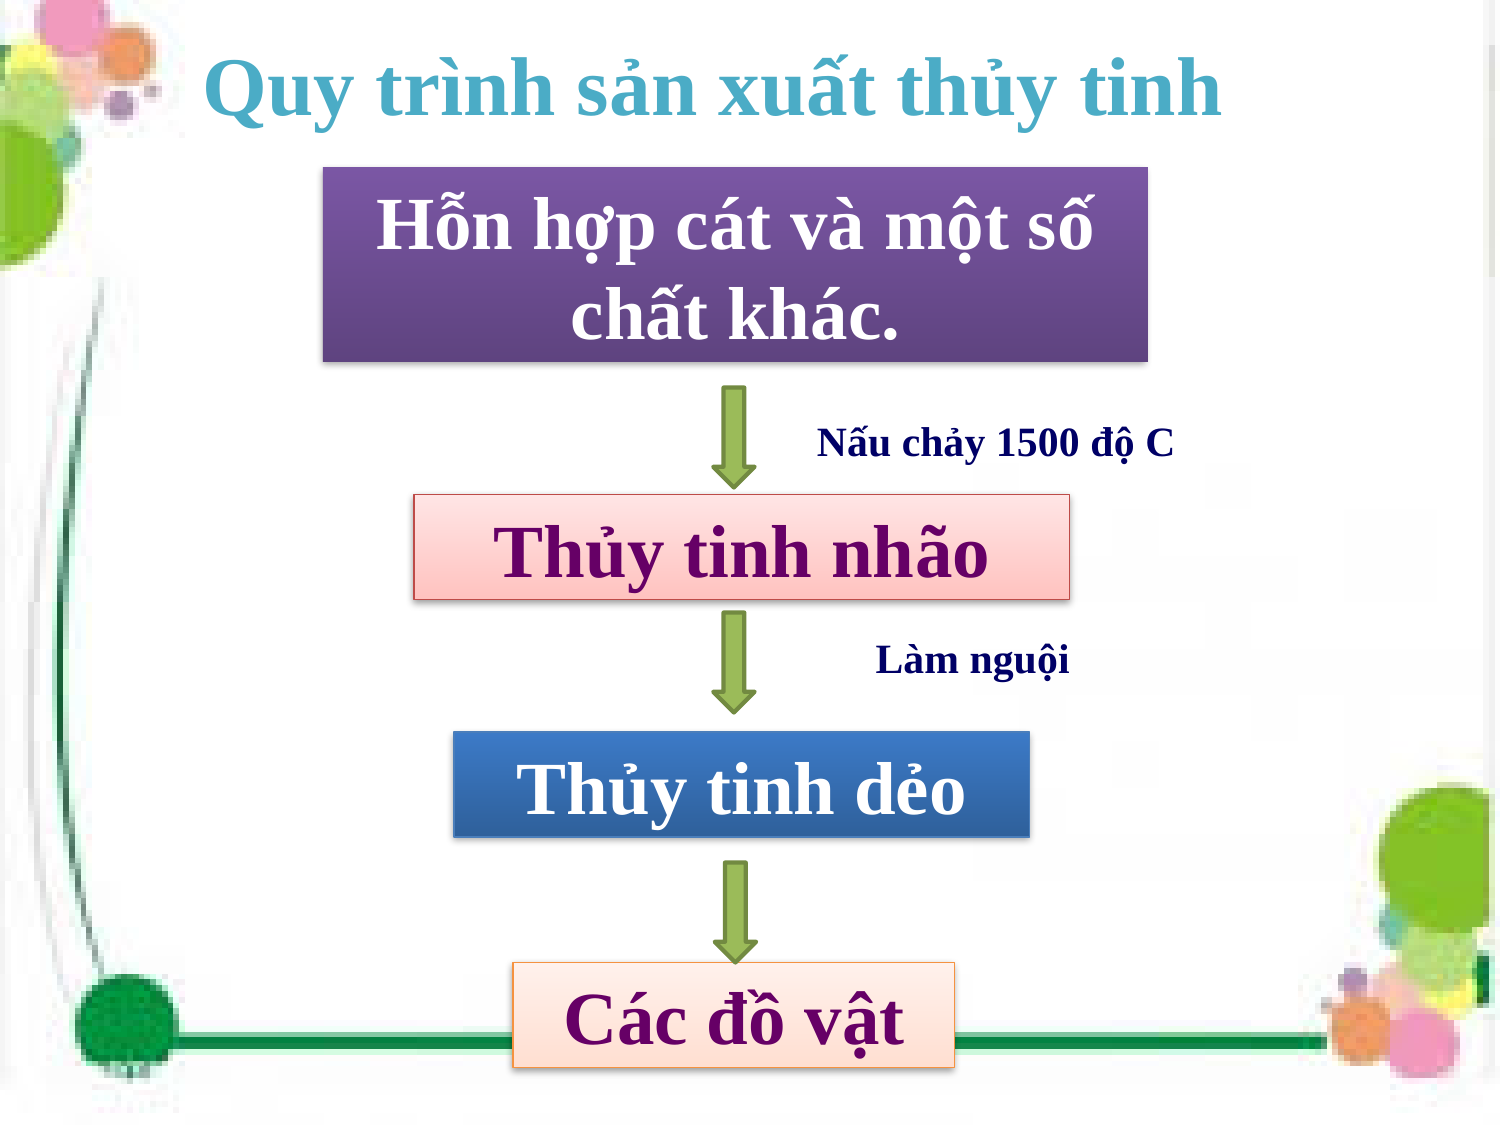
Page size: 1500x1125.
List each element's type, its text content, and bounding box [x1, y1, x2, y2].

text_box Các đồ vật [512, 962, 955, 1068]
text_box [711, 610, 757, 715]
text_box Thủy tinh nhão [413, 494, 1070, 600]
text_box [712, 860, 759, 965]
text_box Làm nguội [812, 624, 1134, 690]
text_box [711, 385, 757, 490]
text_box Quy trình sản xuất thủy tinh [187, 24, 1325, 140]
text_box Hỗn hợp cát và một số chất khác. [322, 167, 1148, 362]
text_box Thủy tinh dẻo [453, 731, 1030, 838]
picture [0, 0, 1500, 1125]
text_box Nấu chảy 1500 độ C [802, 407, 1191, 473]
